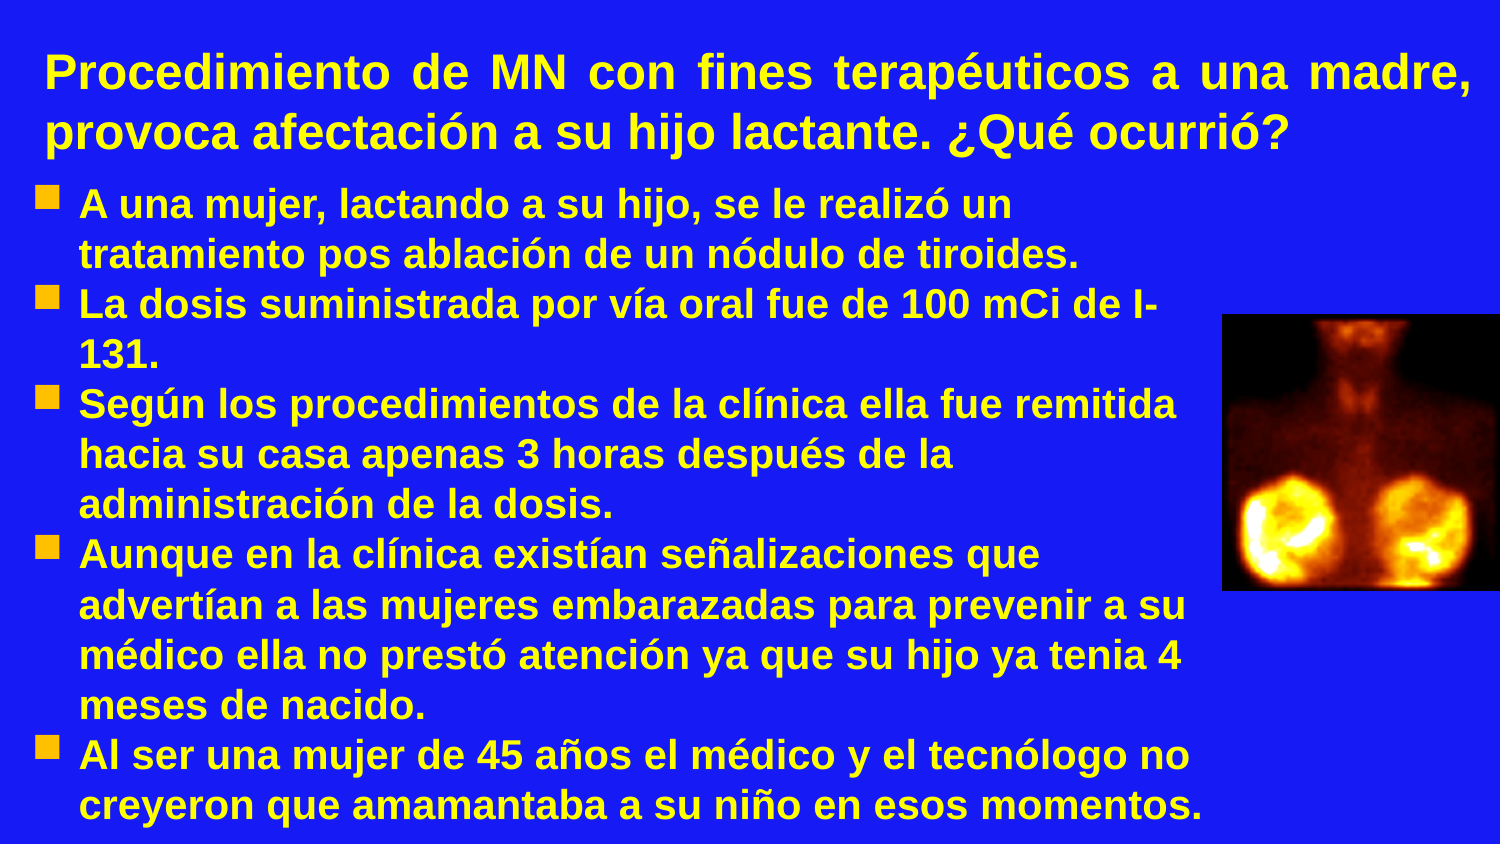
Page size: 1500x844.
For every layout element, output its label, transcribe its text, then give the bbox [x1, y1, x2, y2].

text_box A una mujer, lactando a su hijo, se le realizó un tratamiento pos ablación de un nódulo de tiroides. La dosis suministrada por vía oral fue de 100 mCi de I-131. Según los procedimientos de la clínica ella fue remitida hacia su casa apenas 3 horas después de la administración de la dosis. Aunque en la clínica existían señalizaciones que advertían a las mujeres embarazadas para prevenir a su médico ella no prestó atención ya que su hijo ya tenia 4 meses de nacido. Al ser una mujer de 45 años el médico y el tecnólogo no creyeron que amamantaba a su niño en esos momentos. [17, 170, 1223, 835]
text_box Procedimiento de MN con fines terapéuticos a una madre, provoca afectación a su hijo lactante. ¿Qué ocurrió? [29, 46, 1489, 153]
picture [1222, 314, 1500, 591]
